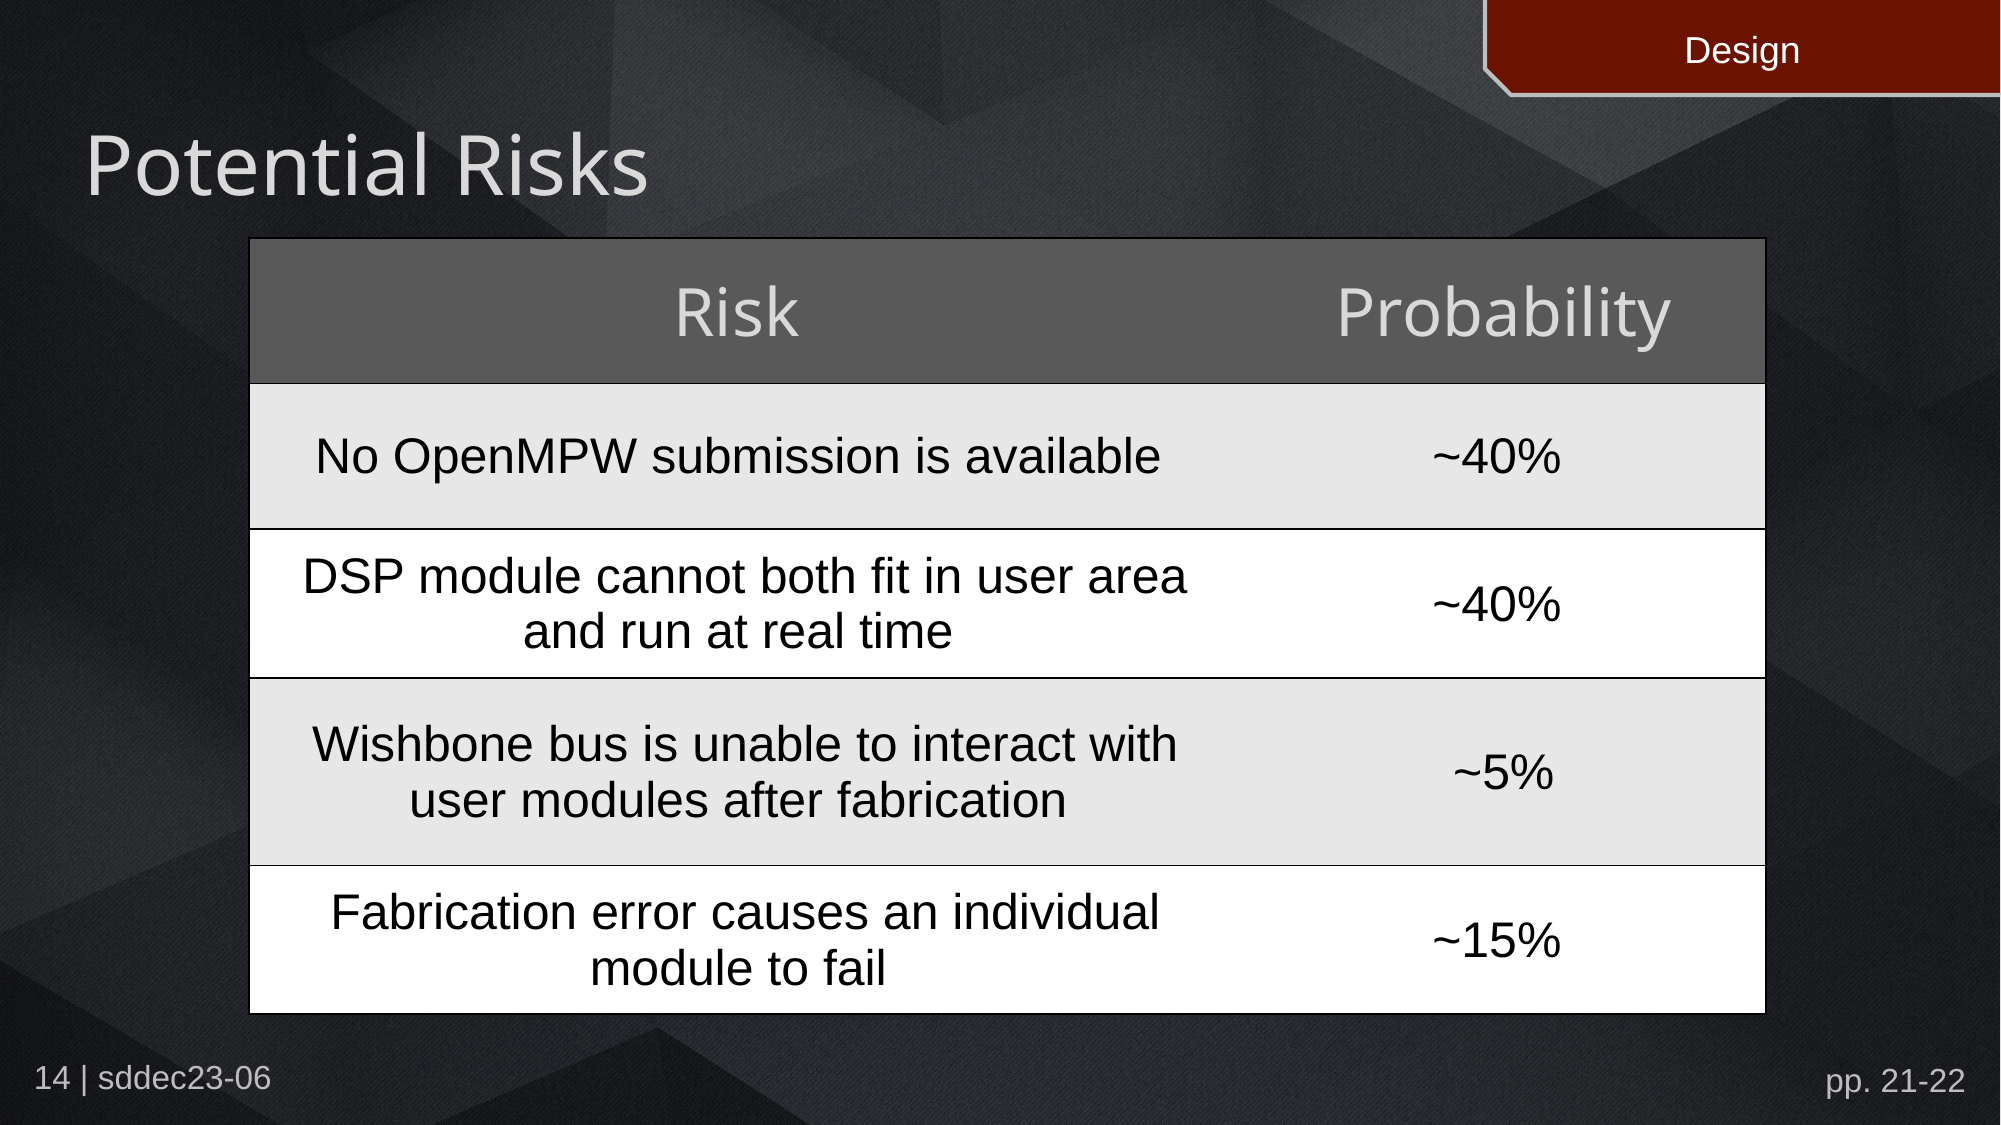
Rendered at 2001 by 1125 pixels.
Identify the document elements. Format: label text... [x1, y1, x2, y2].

table_cell ~​15% ​ [1242, 866, 1765, 1013]
table_cell ~​40% ​ [1242, 384, 1765, 528]
table_cell ​DSP module cannot both fit in user area and run at real time ​ [250, 530, 1242, 677]
table_header Probability [1242, 239, 1765, 383]
table_cell ​Fabrication error causes an individual module to fail ​ [250, 866, 1242, 1013]
text_box Design [1485, 0, 2000, 98]
picture [0, 0, 2001, 1125]
table_header ​Risk ​ [250, 239, 1242, 383]
table_cell ​Wishbone bus is unable to interact with user modules after fabrication ​ [250, 679, 1242, 865]
list pp. 21-22 [1587, 1048, 1981, 1105]
table_cell ~​5%​ [1242, 679, 1765, 865]
table_cell ~​40% ​ [1242, 530, 1765, 677]
title Potential Risks [68, 97, 1932, 223]
table_cell ​No OpenMPW submission is available ​ [250, 384, 1242, 528]
